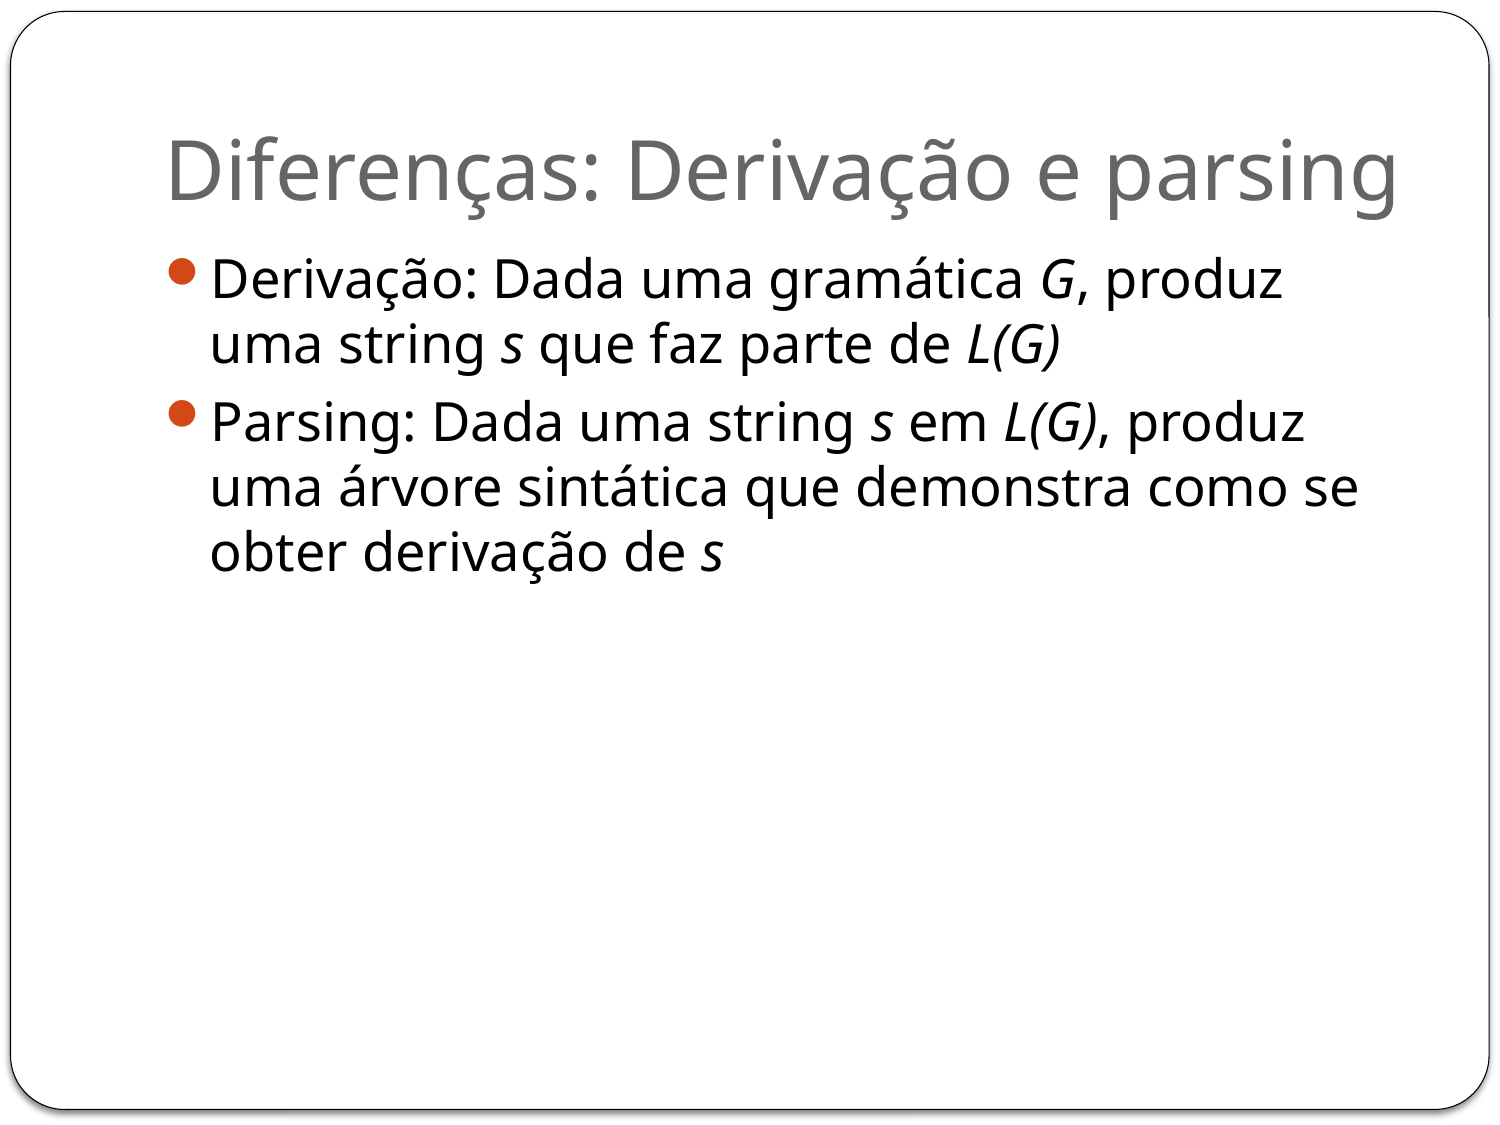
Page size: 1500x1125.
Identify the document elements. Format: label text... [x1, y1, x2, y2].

title Diferenças: Derivação e parsing [150, 45, 1425, 233]
list Derivação: Dada uma gramática G, produz uma string s que faz parte de L(G) Parsing: Dada uma string s em L(G), produz uma árvore sintática que demonstra como se obter derivação de s [150, 237, 1425, 988]
